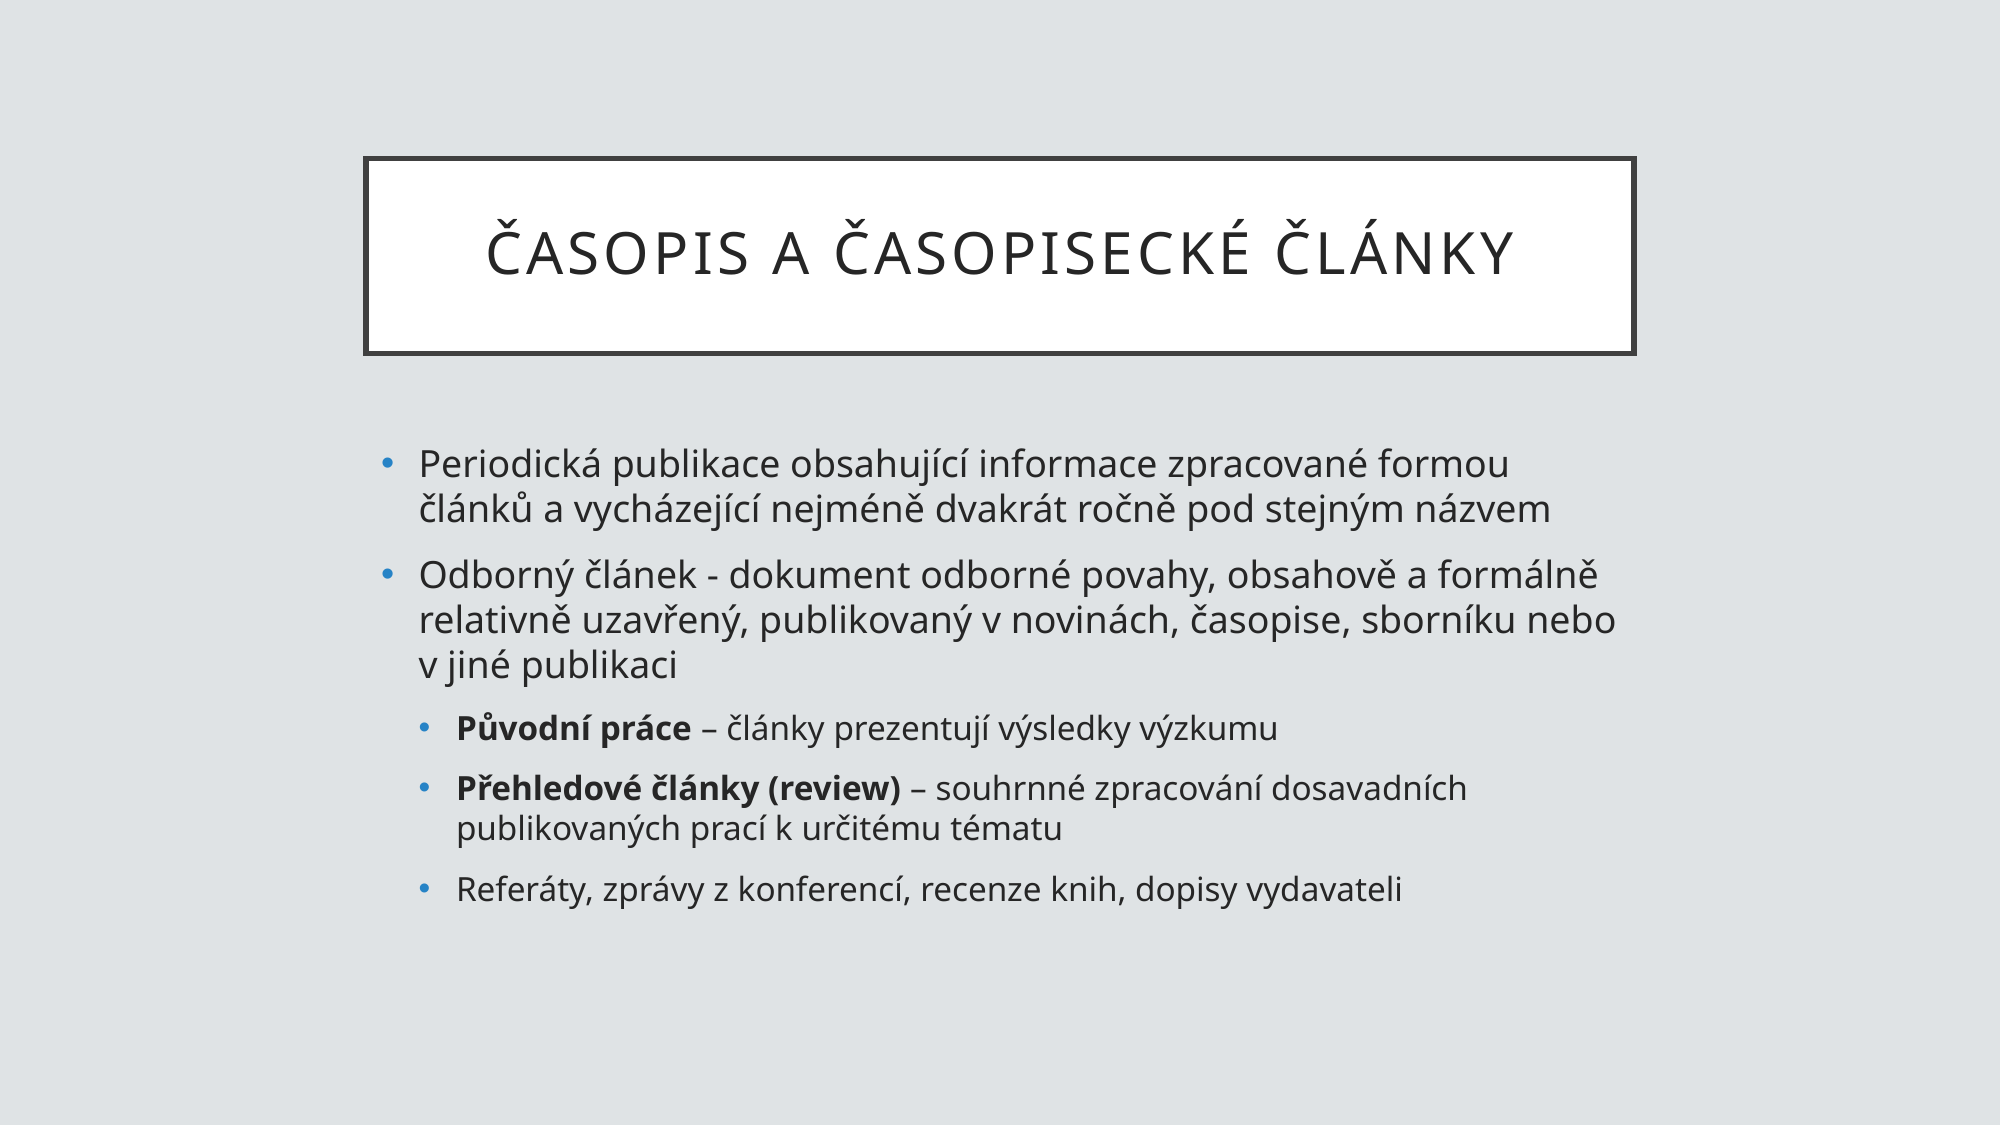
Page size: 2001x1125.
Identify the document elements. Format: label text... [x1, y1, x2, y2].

title Časopis a časopisecké články [363, 156, 1637, 356]
list Periodická publikace obsahující informace zpracované formou článků a vycházející nejméně dvakrát ročně pod stejným názvem Odborný článek - dokument odborné povahy, obsahově a formálně relativně uzavřený, publikovaný v novinách, časopise, sborníku nebo v jiné publikaci Původní práce – články prezentují výsledky výzkumu Přehledové články (review) – souhrnné zpracování dosavadních publikovaných prací k určitému tématu Referáty, zprávy z konferencí, recenze knih, dopisy vydavateli [366, 432, 1634, 942]
